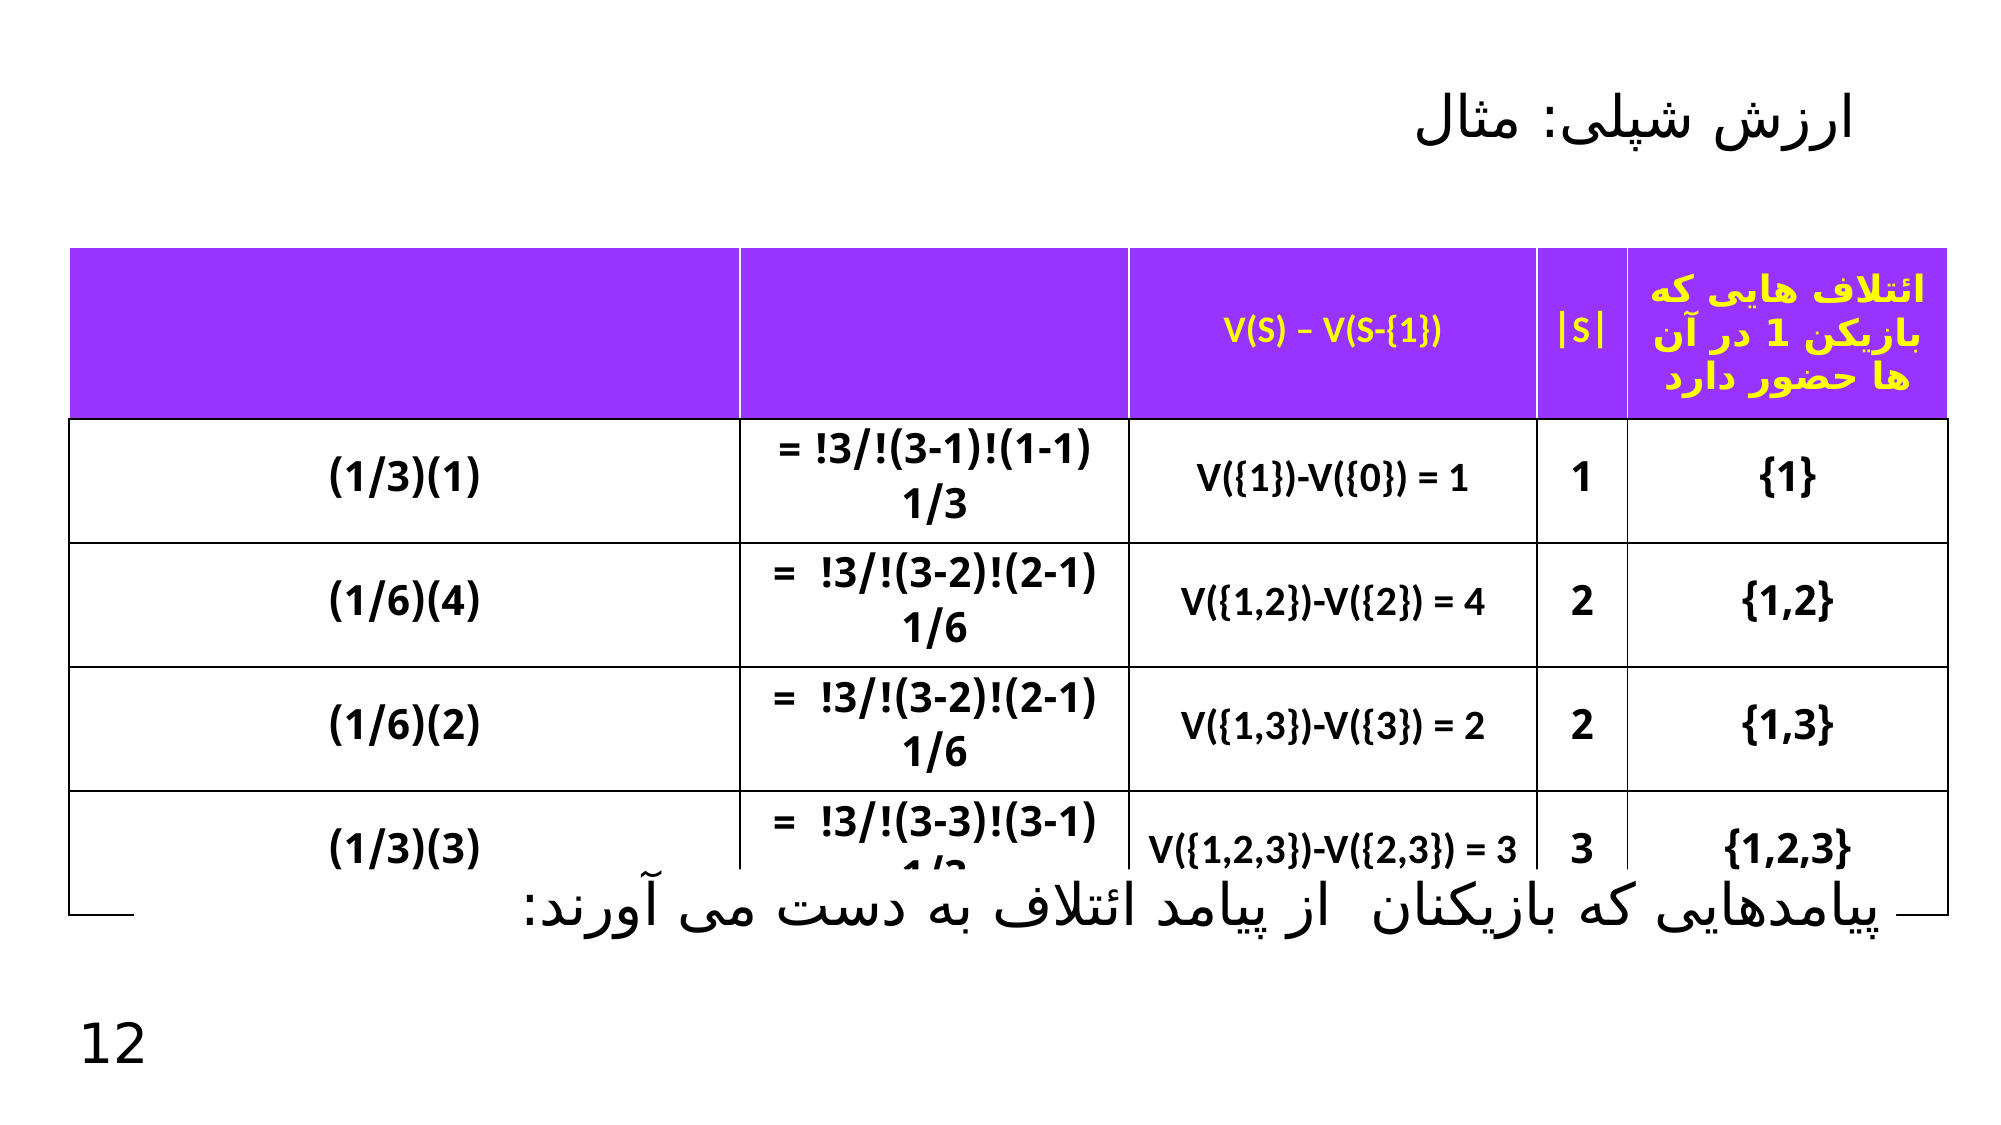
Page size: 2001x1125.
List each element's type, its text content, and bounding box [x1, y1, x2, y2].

title ارزش شپلی: مثال [794, 53, 1872, 186]
text_box 12 [60, 1010, 164, 1090]
